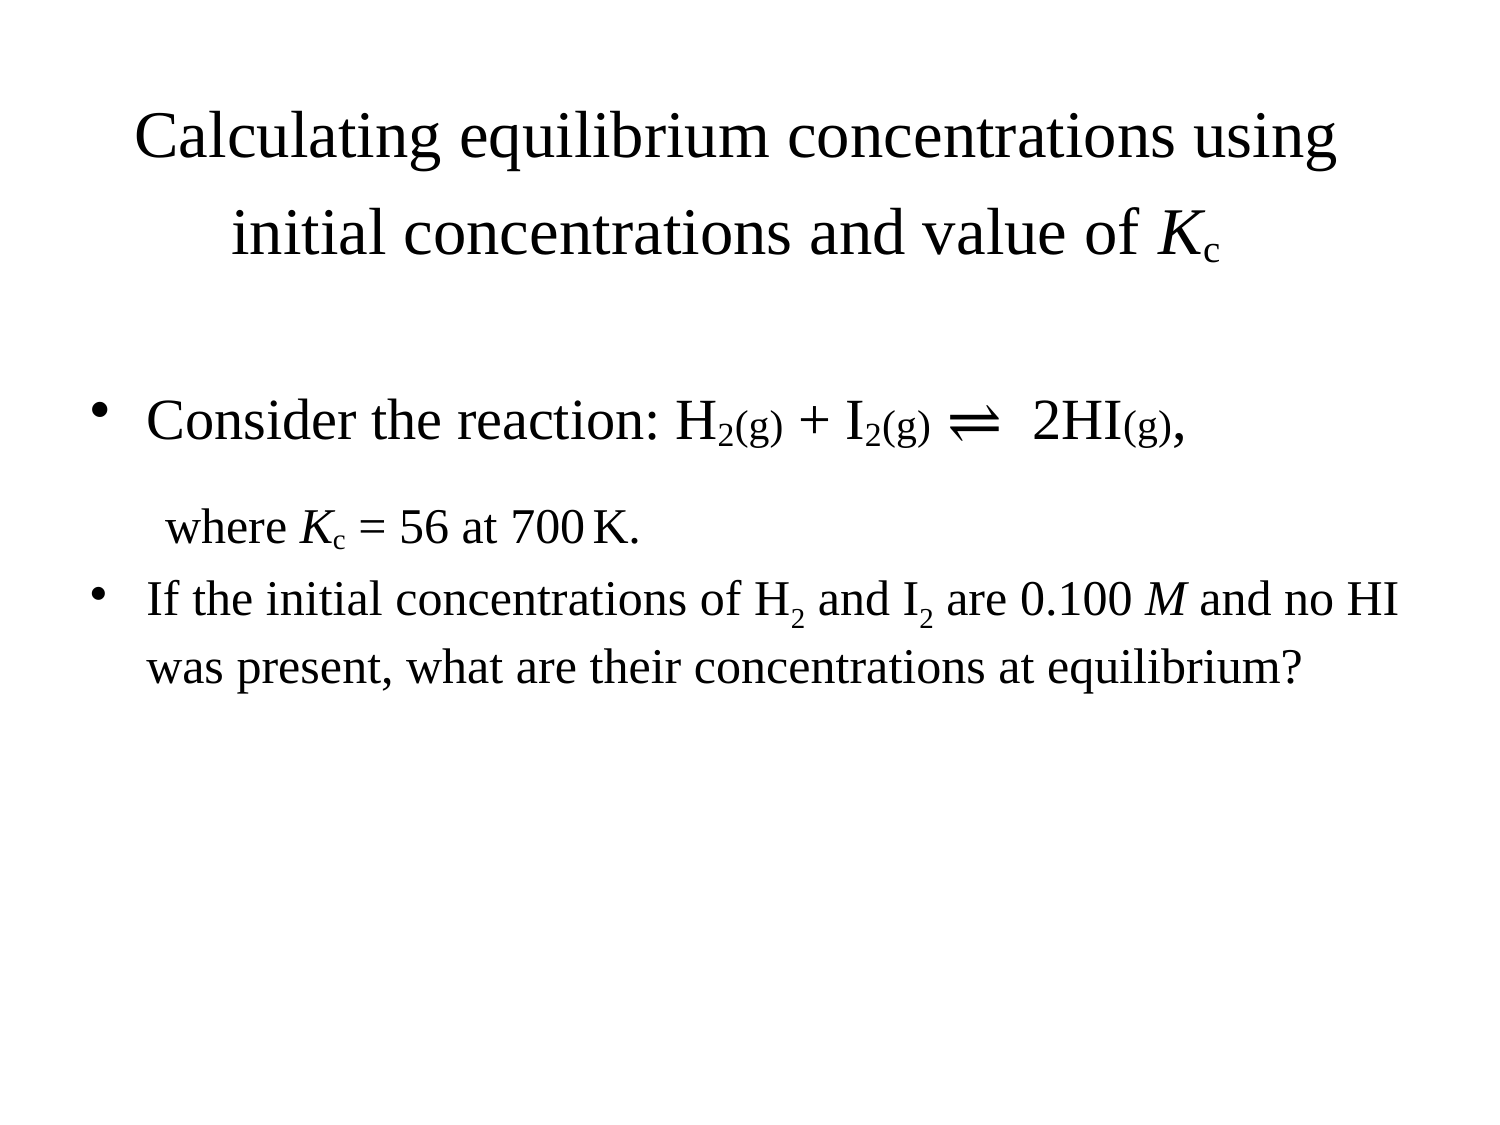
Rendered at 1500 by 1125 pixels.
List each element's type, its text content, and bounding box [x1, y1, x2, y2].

title Calculating equilibrium concentrations using initial concentrations and value of Kc [62, 87, 1413, 275]
list Consider the reaction: H2(g) + I2(g) ⇌ 2HI(g), where Kc = 56 at 700 K. If the initial concentrations of H2 and I2 are 0.100 M and no HI was present, what are their concentrations at equilibrium? [75, 337, 1425, 1050]
